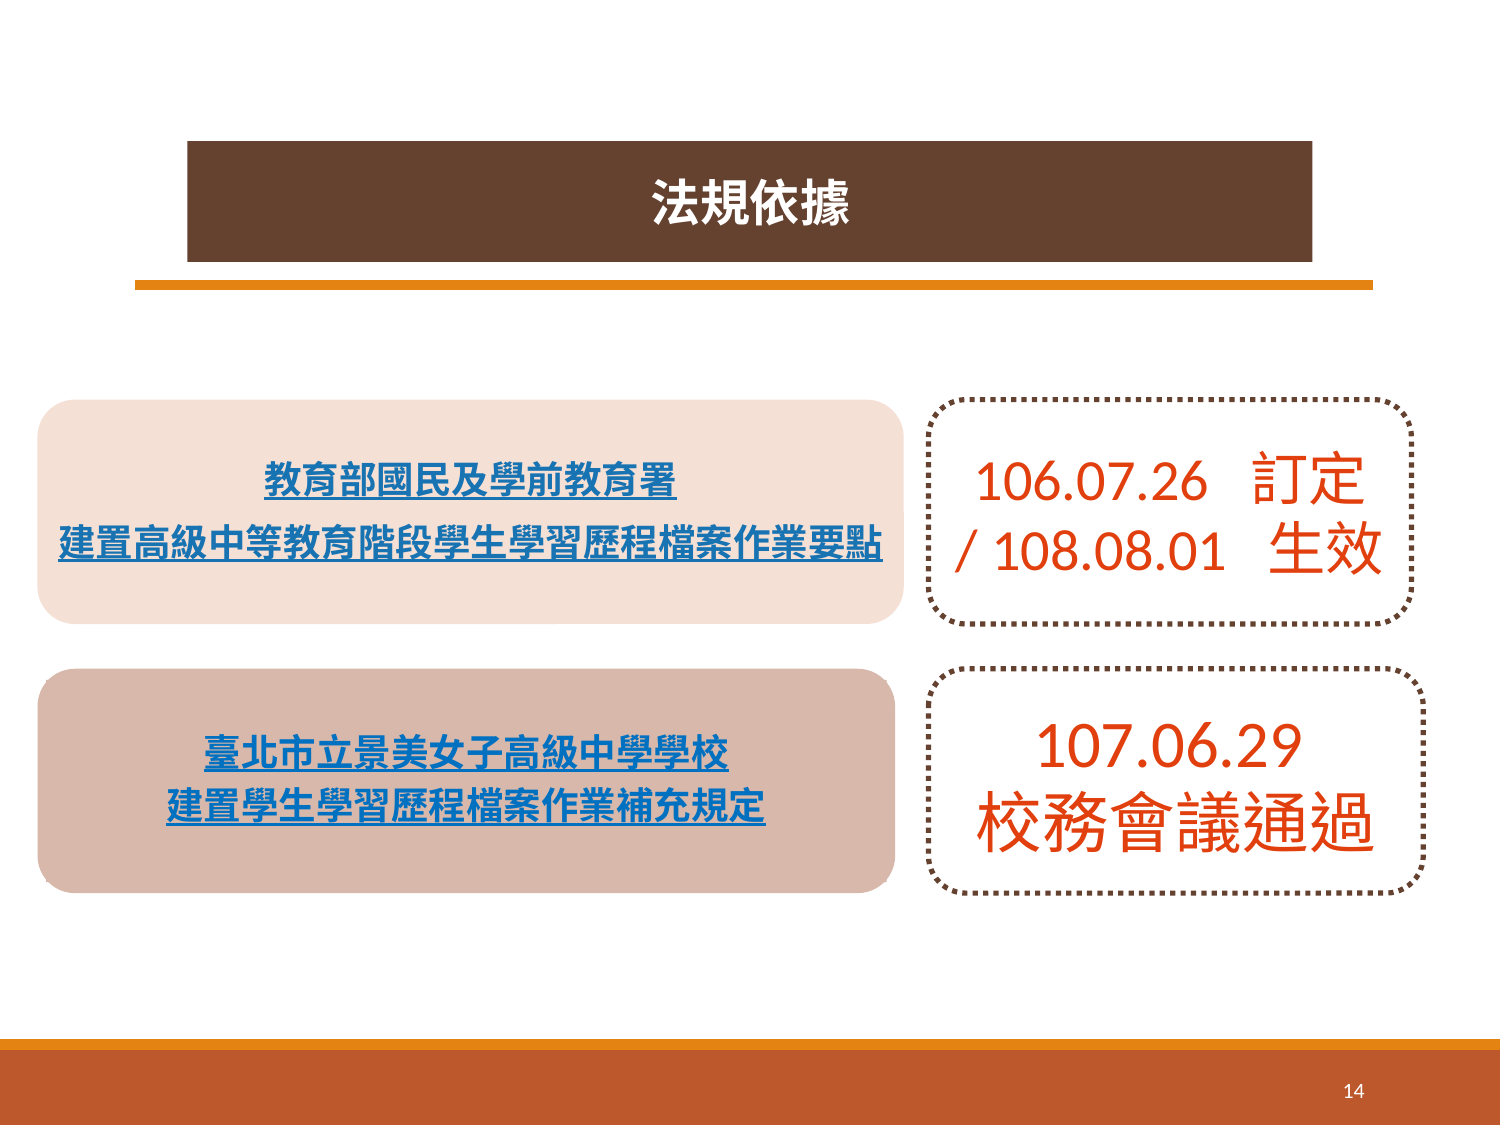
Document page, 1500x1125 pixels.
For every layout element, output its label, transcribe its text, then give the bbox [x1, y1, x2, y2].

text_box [36, 668, 896, 894]
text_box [36, 399, 905, 625]
slide_number 14 [1218, 1059, 1380, 1120]
text_box 107.06.29 校務會議通過 [927, 667, 1425, 895]
text_box 106.07.26 訂定 / 108.08.01 生效 [927, 398, 1413, 626]
text_box 法規依據 [187, 141, 1313, 262]
